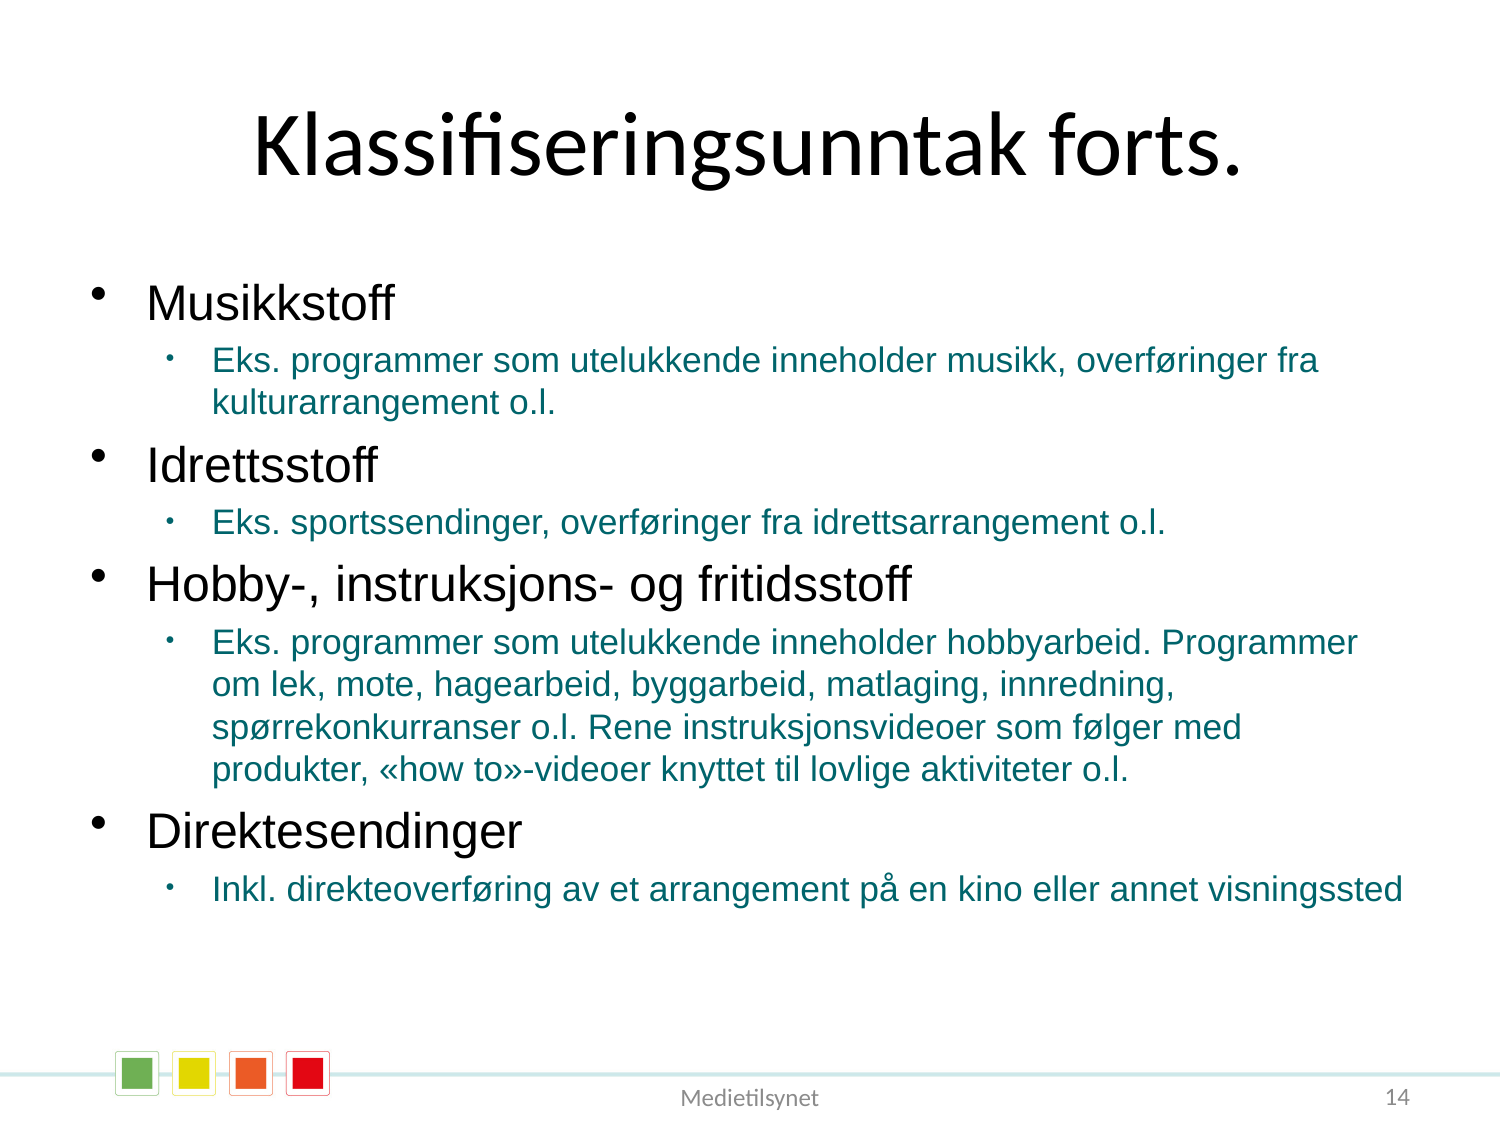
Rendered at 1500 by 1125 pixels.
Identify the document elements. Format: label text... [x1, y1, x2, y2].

picture [0, 1044, 1500, 1125]
title Klassifiseringsunntak forts. [75, 45, 1425, 233]
list Musikkstoff Eks. programmer som utelukkende inneholder musikk, overføringer fra kulturarrangement o.l. Idrettsstoff Eks. sportssendinger, overføringer fra idrettsarrangement o.l. Hobby-, instruksjons- og fritidsstoff Eks. programmer som utelukkende inneholder hobbyarbeid. Programmer om lek, mote, hagearbeid, byggarbeid, matlaging, innredning, spørrekonkurranser o.l. Rene instruksjonsvideoer som følger med produkter, «how to»-videoer knyttet til lovlige aktiviteter o.l. Direktesendinger Inkl. direkteoverføring av et arrangement på en kino eller annet visningssted [75, 262, 1425, 1005]
